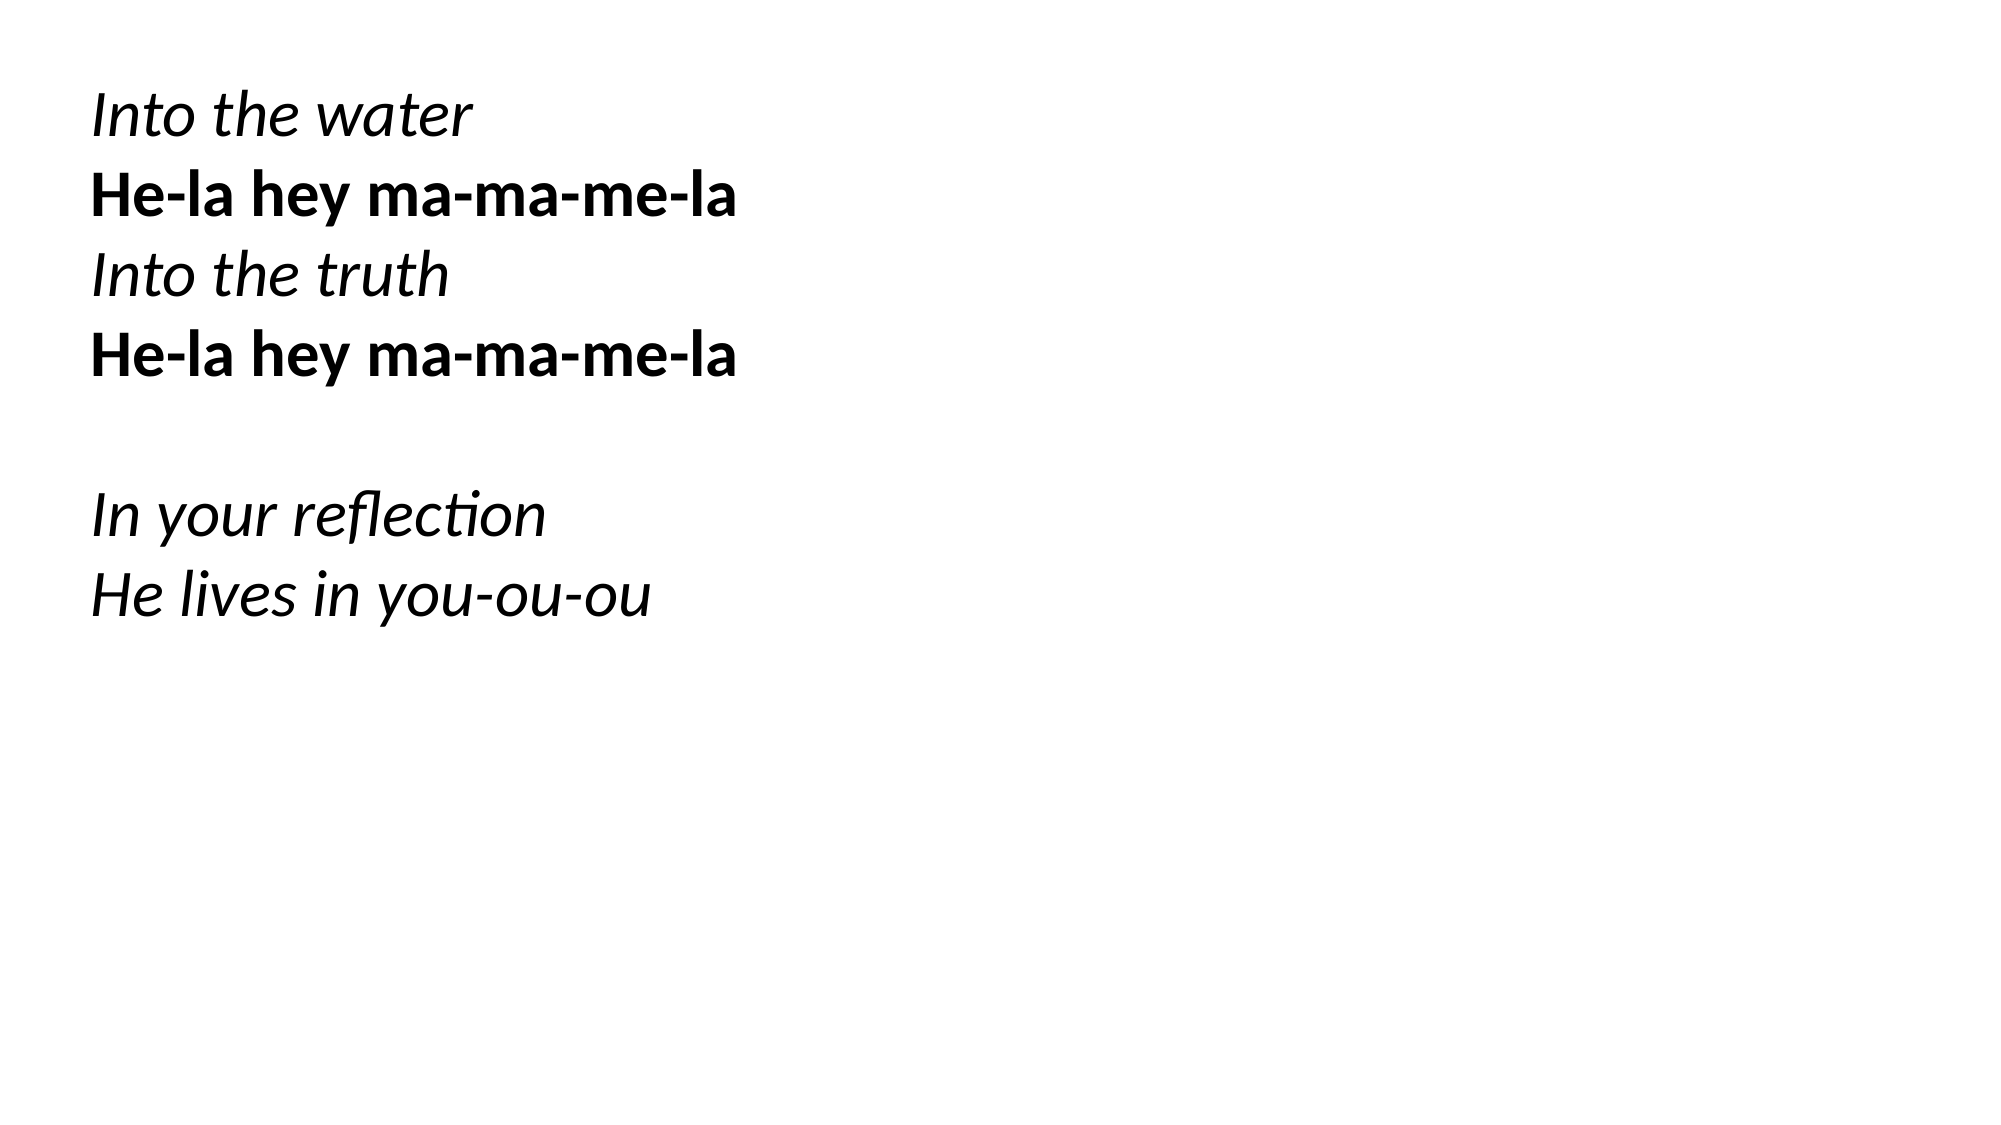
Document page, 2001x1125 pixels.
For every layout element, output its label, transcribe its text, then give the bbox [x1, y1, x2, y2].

text_box Into the water He-la hey ma-ma-me-la Into the truth He-la hey ma-ma-me-la In your reflection He lives in you-ou-ou [75, 62, 1500, 638]
